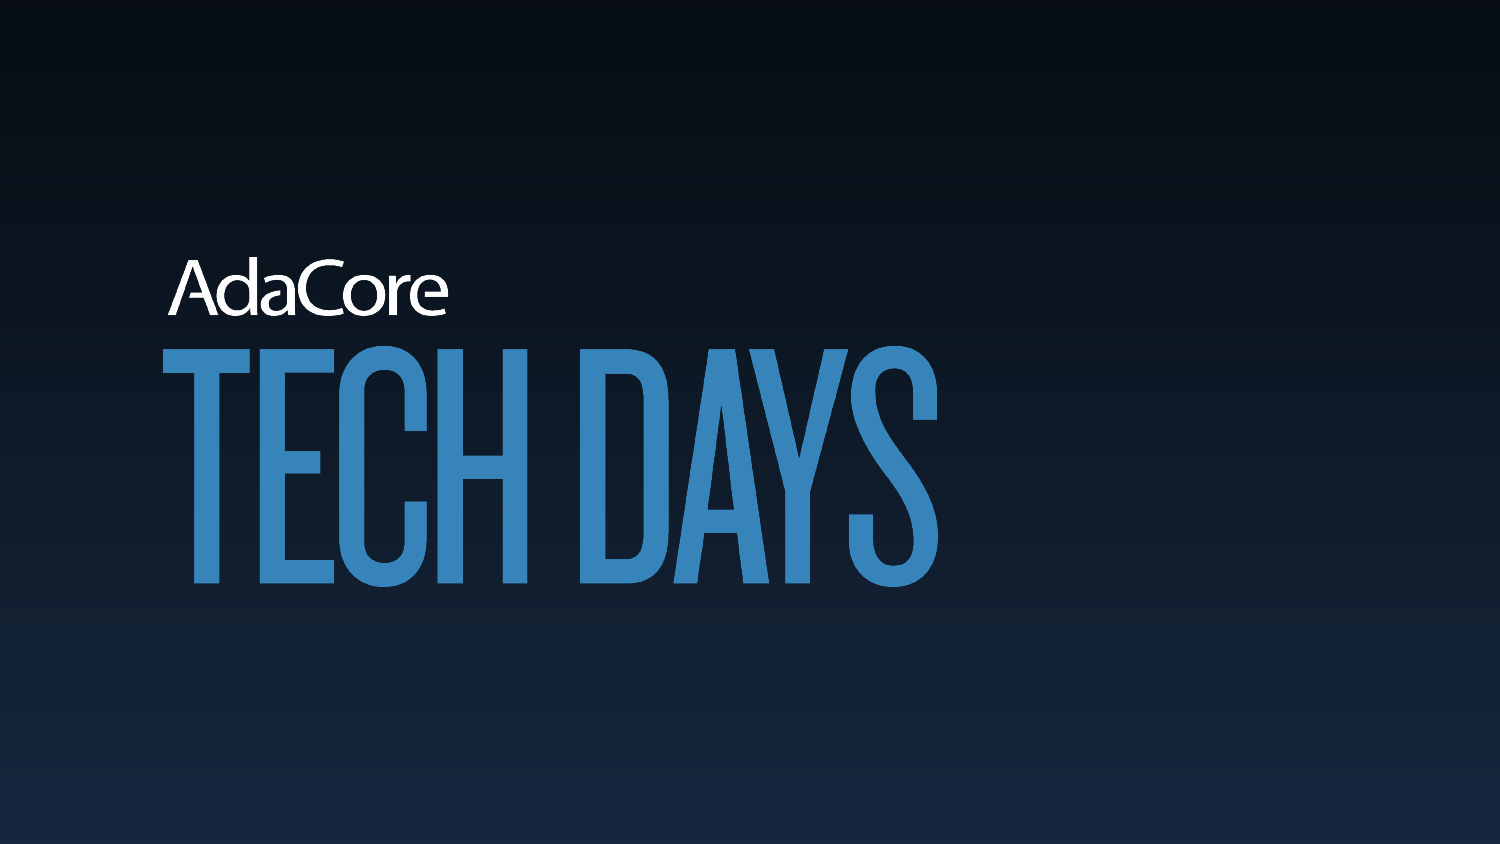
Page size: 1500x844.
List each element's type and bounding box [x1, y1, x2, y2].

picture [163, 256, 938, 587]
